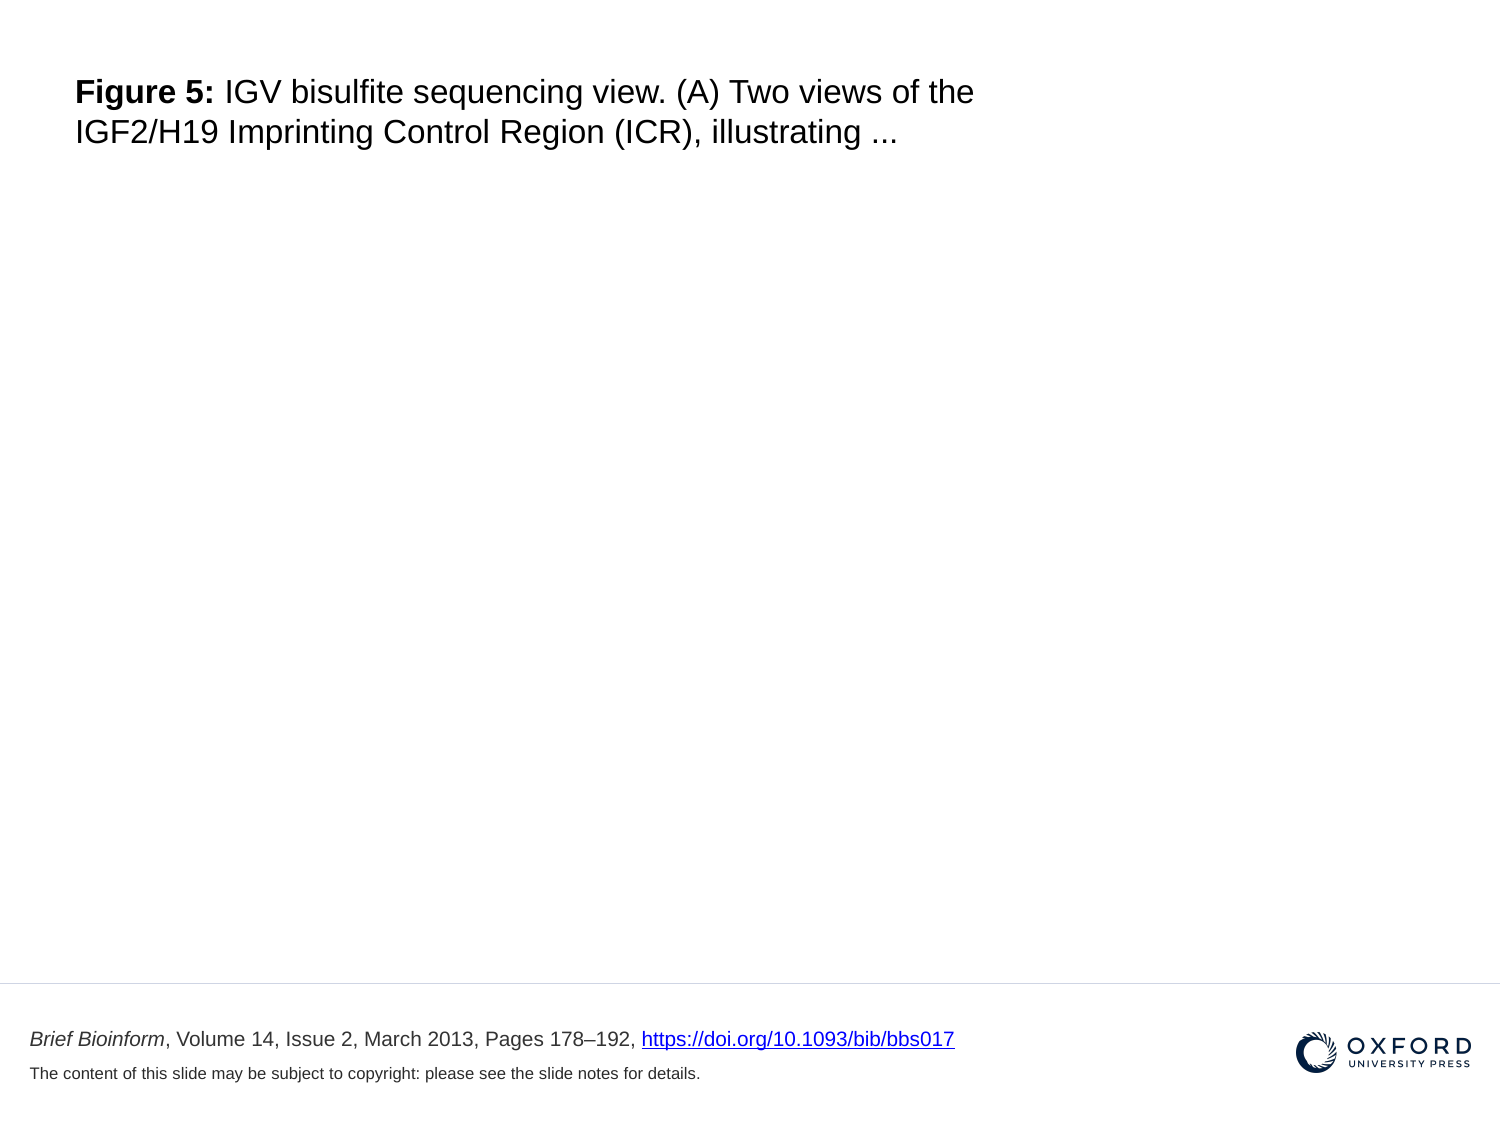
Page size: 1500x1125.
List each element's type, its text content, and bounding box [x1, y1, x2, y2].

title Figure 5: IGV bisulfite sequencing view. (A) Two views of the IGF2/H19 Imprinting Control Region (ICR), illustrating ... [75, 69, 1078, 171]
picture [1296, 1032, 1471, 1073]
footer Brief Bioinform, Volume 14, Issue 2, March 2013, Pages 178–192, https://doi.org/10.1093/bib/bbs017 The content of this slide may be subject to copyright: please see the slide notes for details. [0, 983, 1260, 1125]
